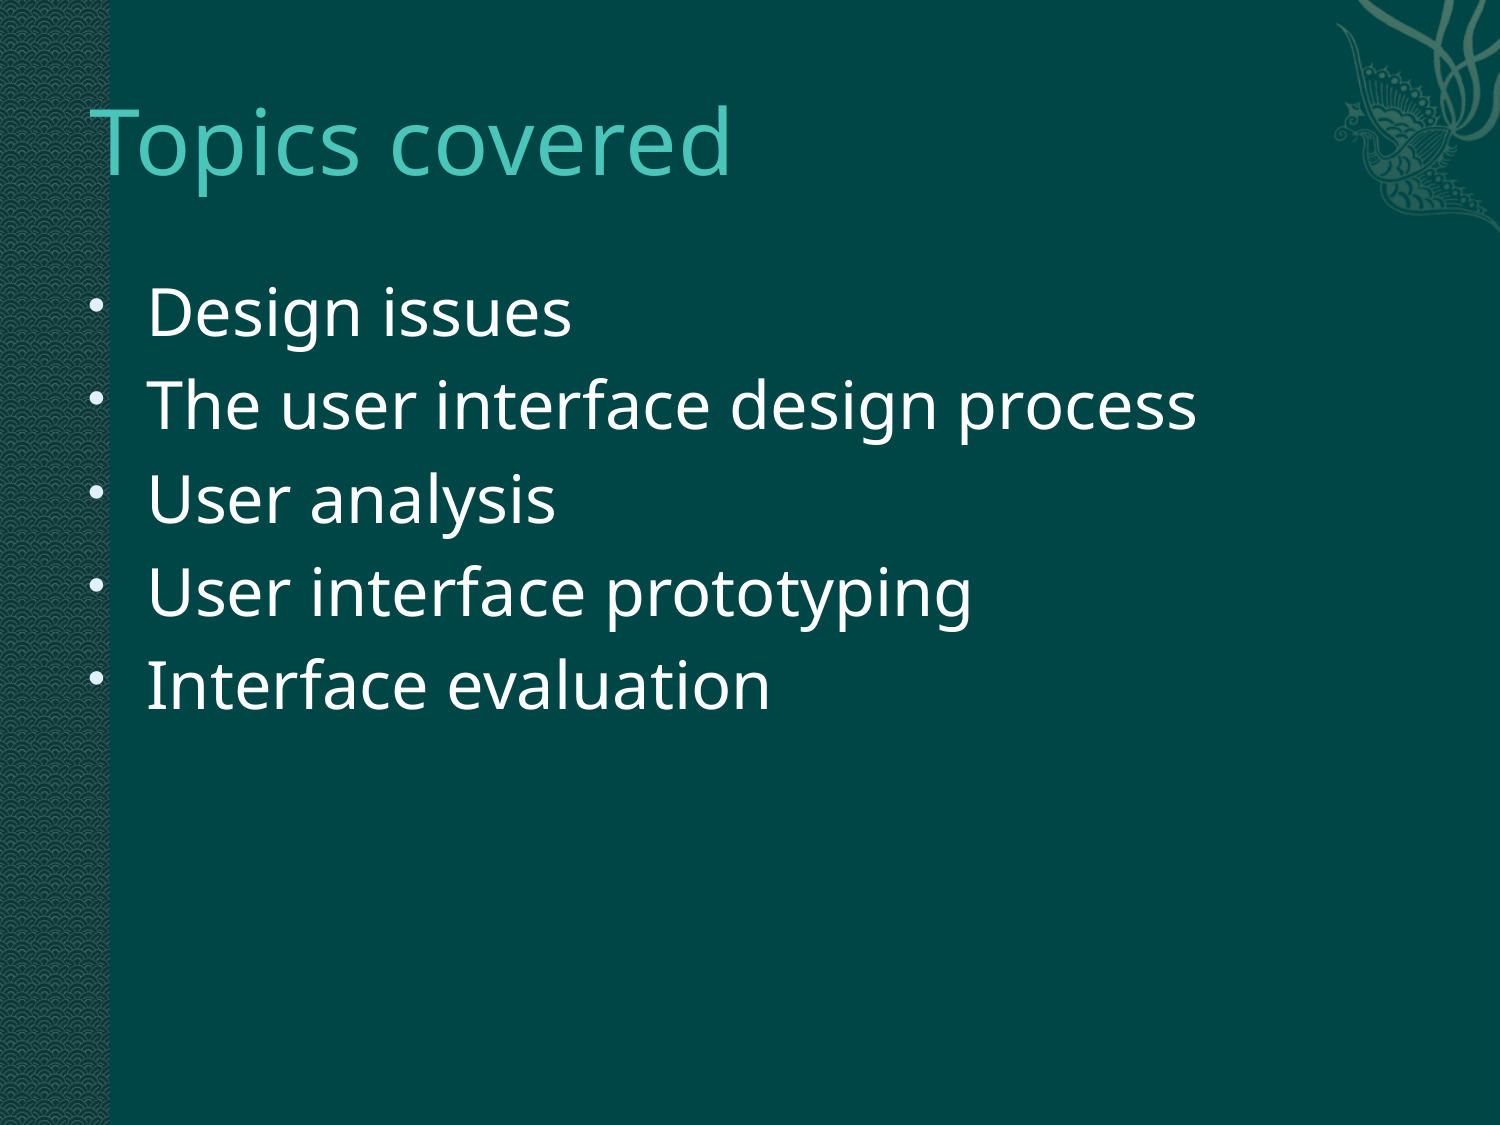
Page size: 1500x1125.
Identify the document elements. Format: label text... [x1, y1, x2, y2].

picture [0, 0, 110, 1125]
list Design issues The user interface design process User analysis User interface prototyping Interface evaluation [75, 262, 1425, 1005]
title Topics covered [75, 45, 1351, 233]
